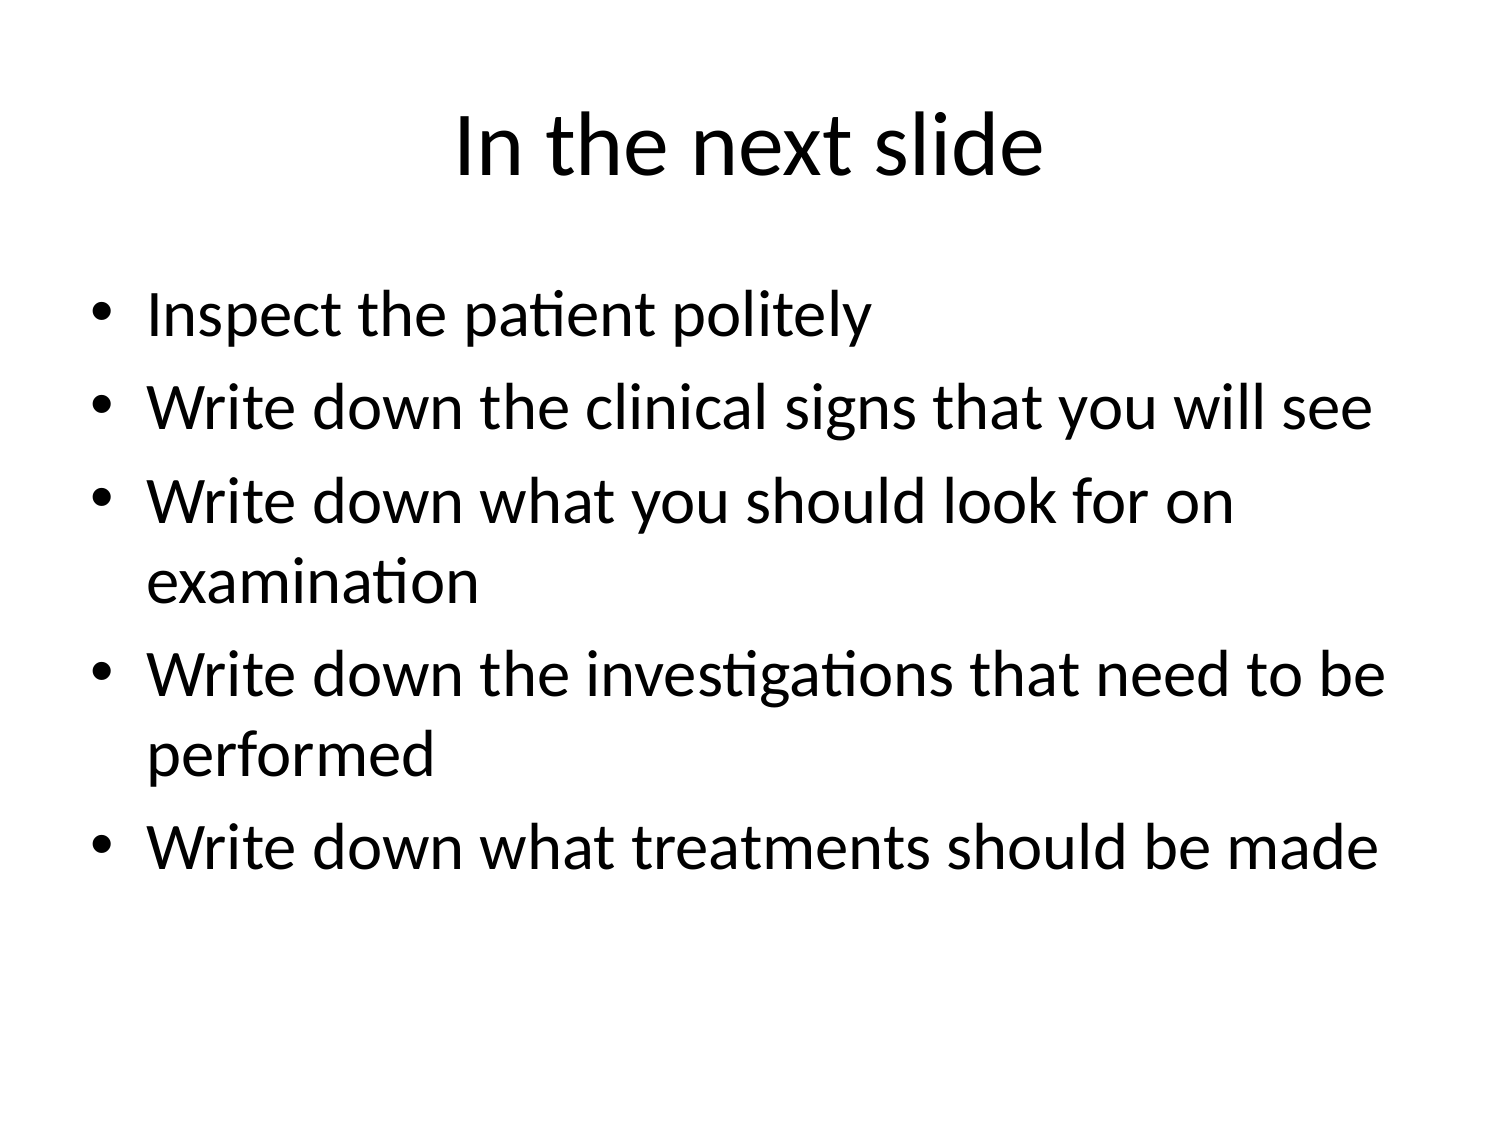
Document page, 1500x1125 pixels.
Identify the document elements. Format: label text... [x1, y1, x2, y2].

list Inspect the patient politely Write down the clinical signs that you will see Write down what you should look for on examination Write down the investigations that need to be performed Write down what treatments should be made [75, 262, 1425, 1005]
title In the next slide [75, 45, 1425, 233]
